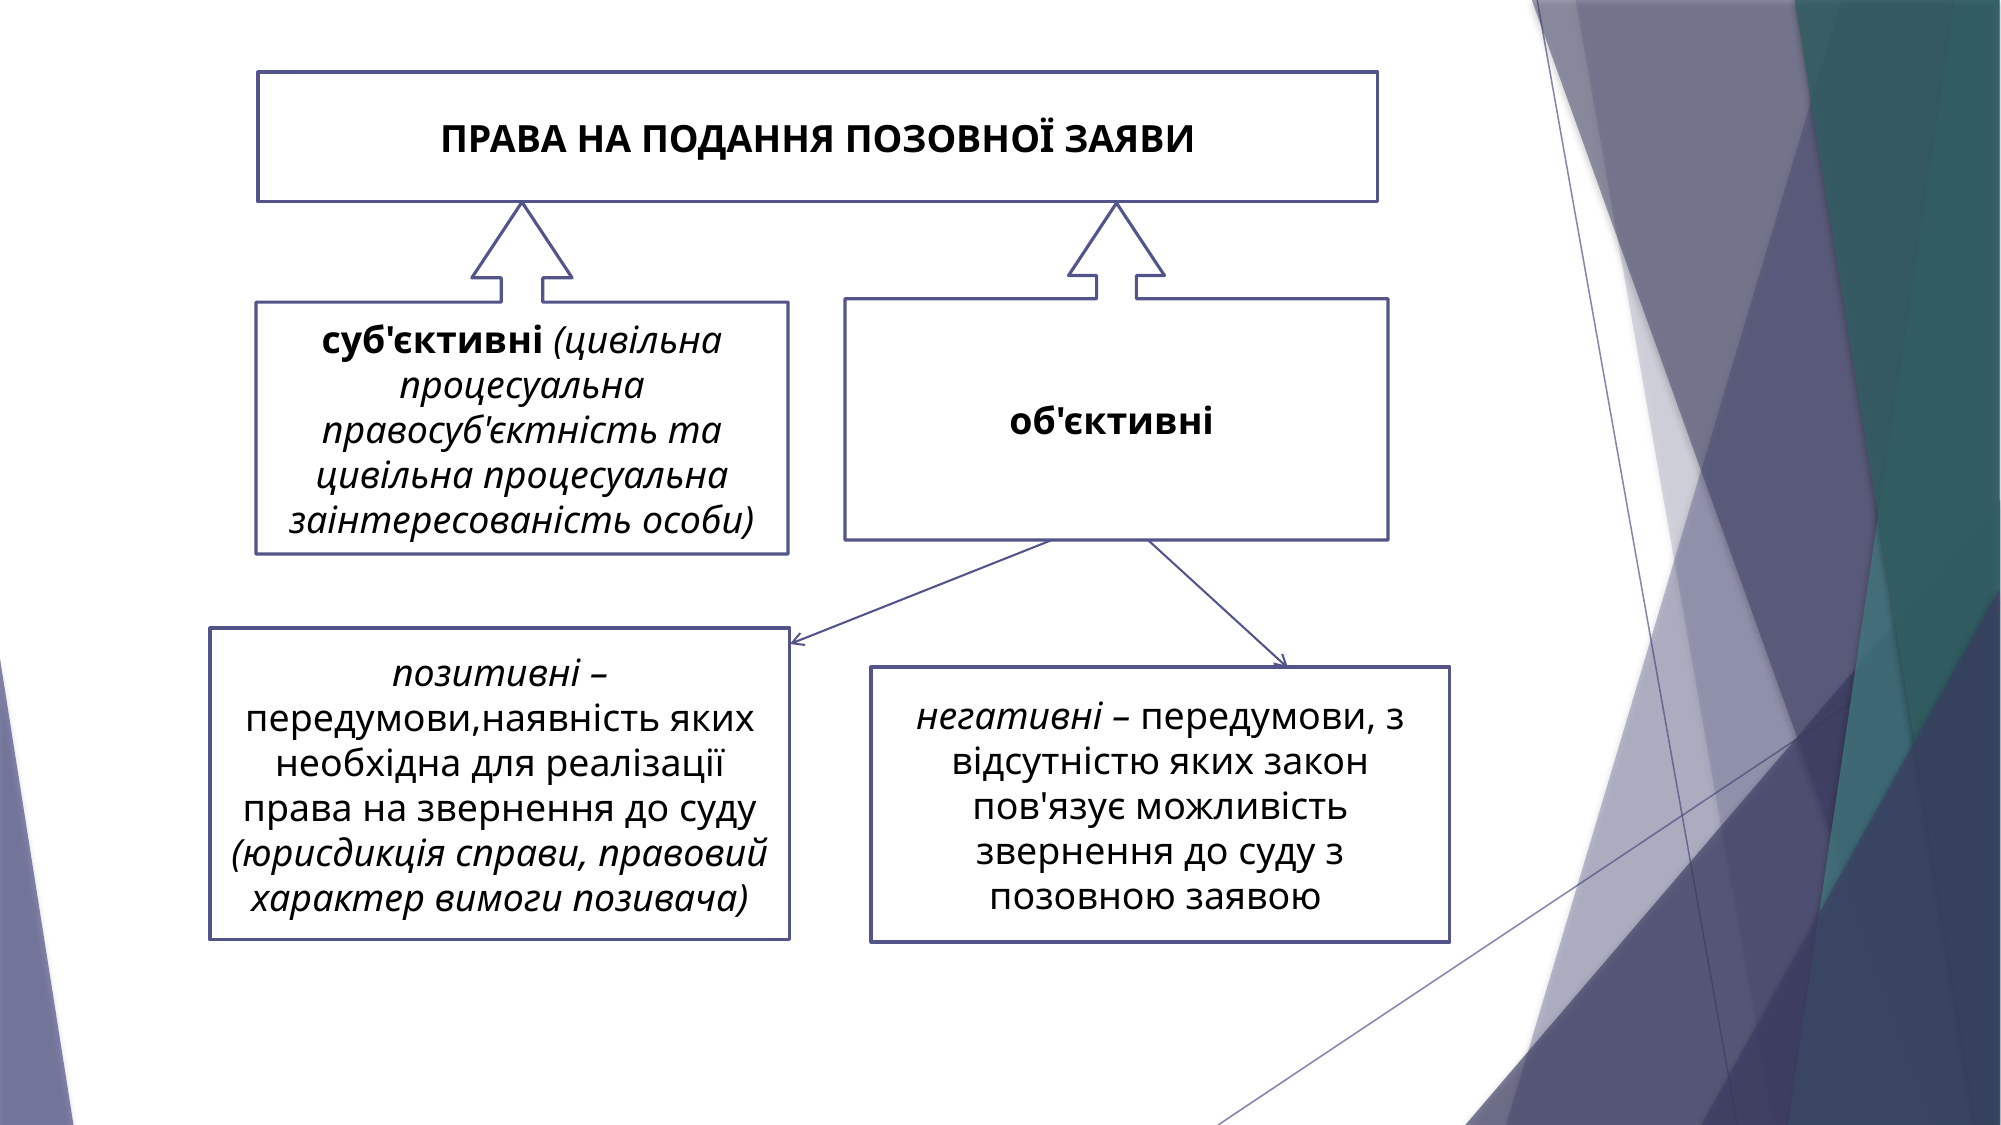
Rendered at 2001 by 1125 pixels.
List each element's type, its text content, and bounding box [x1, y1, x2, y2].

text_box негативні – передумови, з відсутністю яких закон пов'язує можливість звернення до суду з позовною заявою [869, 665, 1451, 944]
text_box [789, 539, 1053, 645]
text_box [1147, 539, 1289, 669]
text_box позитивні – передумови,наявність яких необхідна для реалізації права на звернення до суду (юрисдикція справи, правовий характер вимоги позивача) [208, 626, 791, 941]
text_box ПРАВА НА ПОДАННЯ ПОЗОВНОЇ ЗАЯВИ [256, 70, 1379, 203]
text_box суб'єктивні (цивільна процесуальна правосуб'єктність та цивільна процесуальна заінтересованість особи) [254, 200, 790, 556]
text_box об'єктивні [843, 201, 1390, 542]
